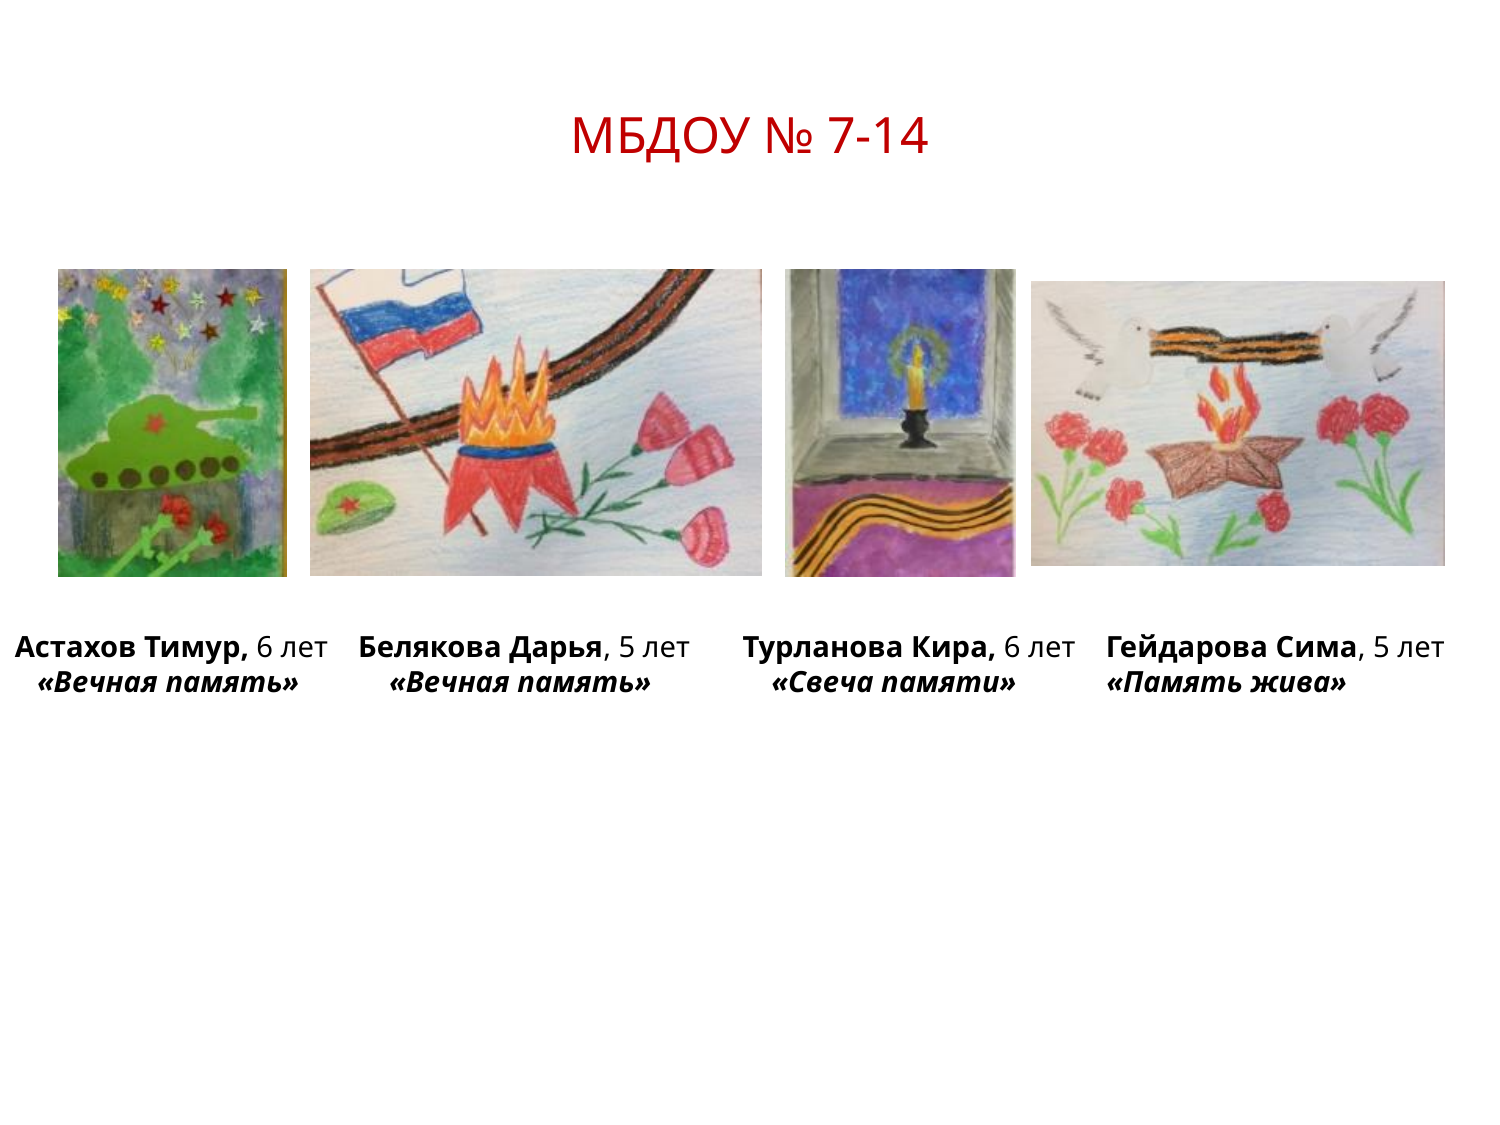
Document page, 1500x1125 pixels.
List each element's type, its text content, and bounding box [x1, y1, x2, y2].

picture [310, 269, 762, 576]
picture [784, 269, 1016, 577]
picture [1030, 280, 1445, 567]
title МБДОУ № 7-14 [74, 70, 1426, 197]
picture [58, 269, 287, 577]
text_box Астахов Тимур, 6 лет Белякова Дарья, 5 лет Турланова Кира, 6 лет Гейдарова Сима, 5 лет «Вечная память» «Вечная память» «Свеча памяти» «Память жива» [0, 621, 1500, 706]
